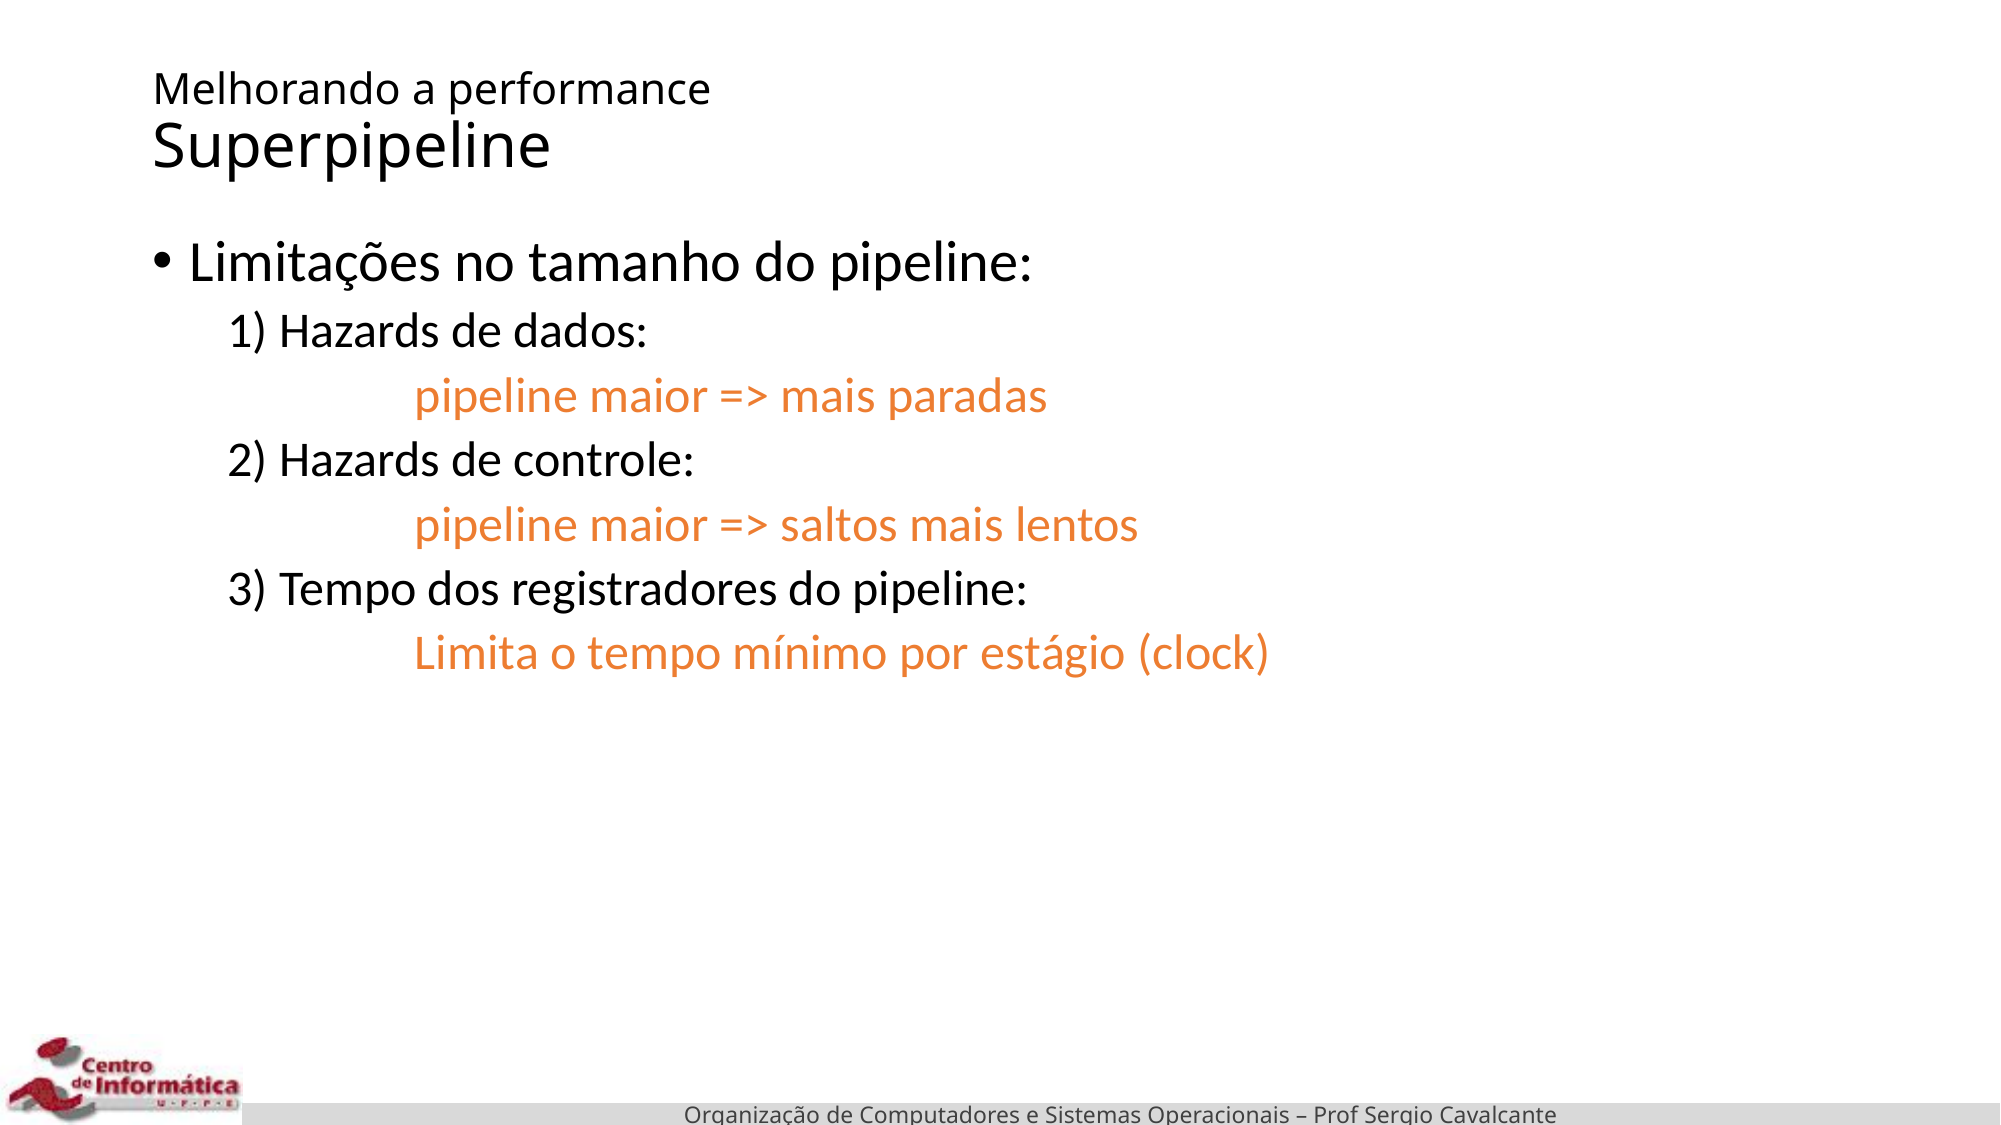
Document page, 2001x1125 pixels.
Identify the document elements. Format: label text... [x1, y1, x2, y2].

title Melhorando a performance Superpipeline [137, 59, 1863, 188]
picture [0, 1034, 243, 1125]
list Limitações no tamanho do pipeline: 1) Hazards de dados: pipeline maior => mais paradas 2) Hazards de controle: pipeline maior => saltos mais lentos 3) Tempo dos registradores do pipeline: Limita o tempo mínimo por estágio (clock) [137, 223, 1863, 1016]
